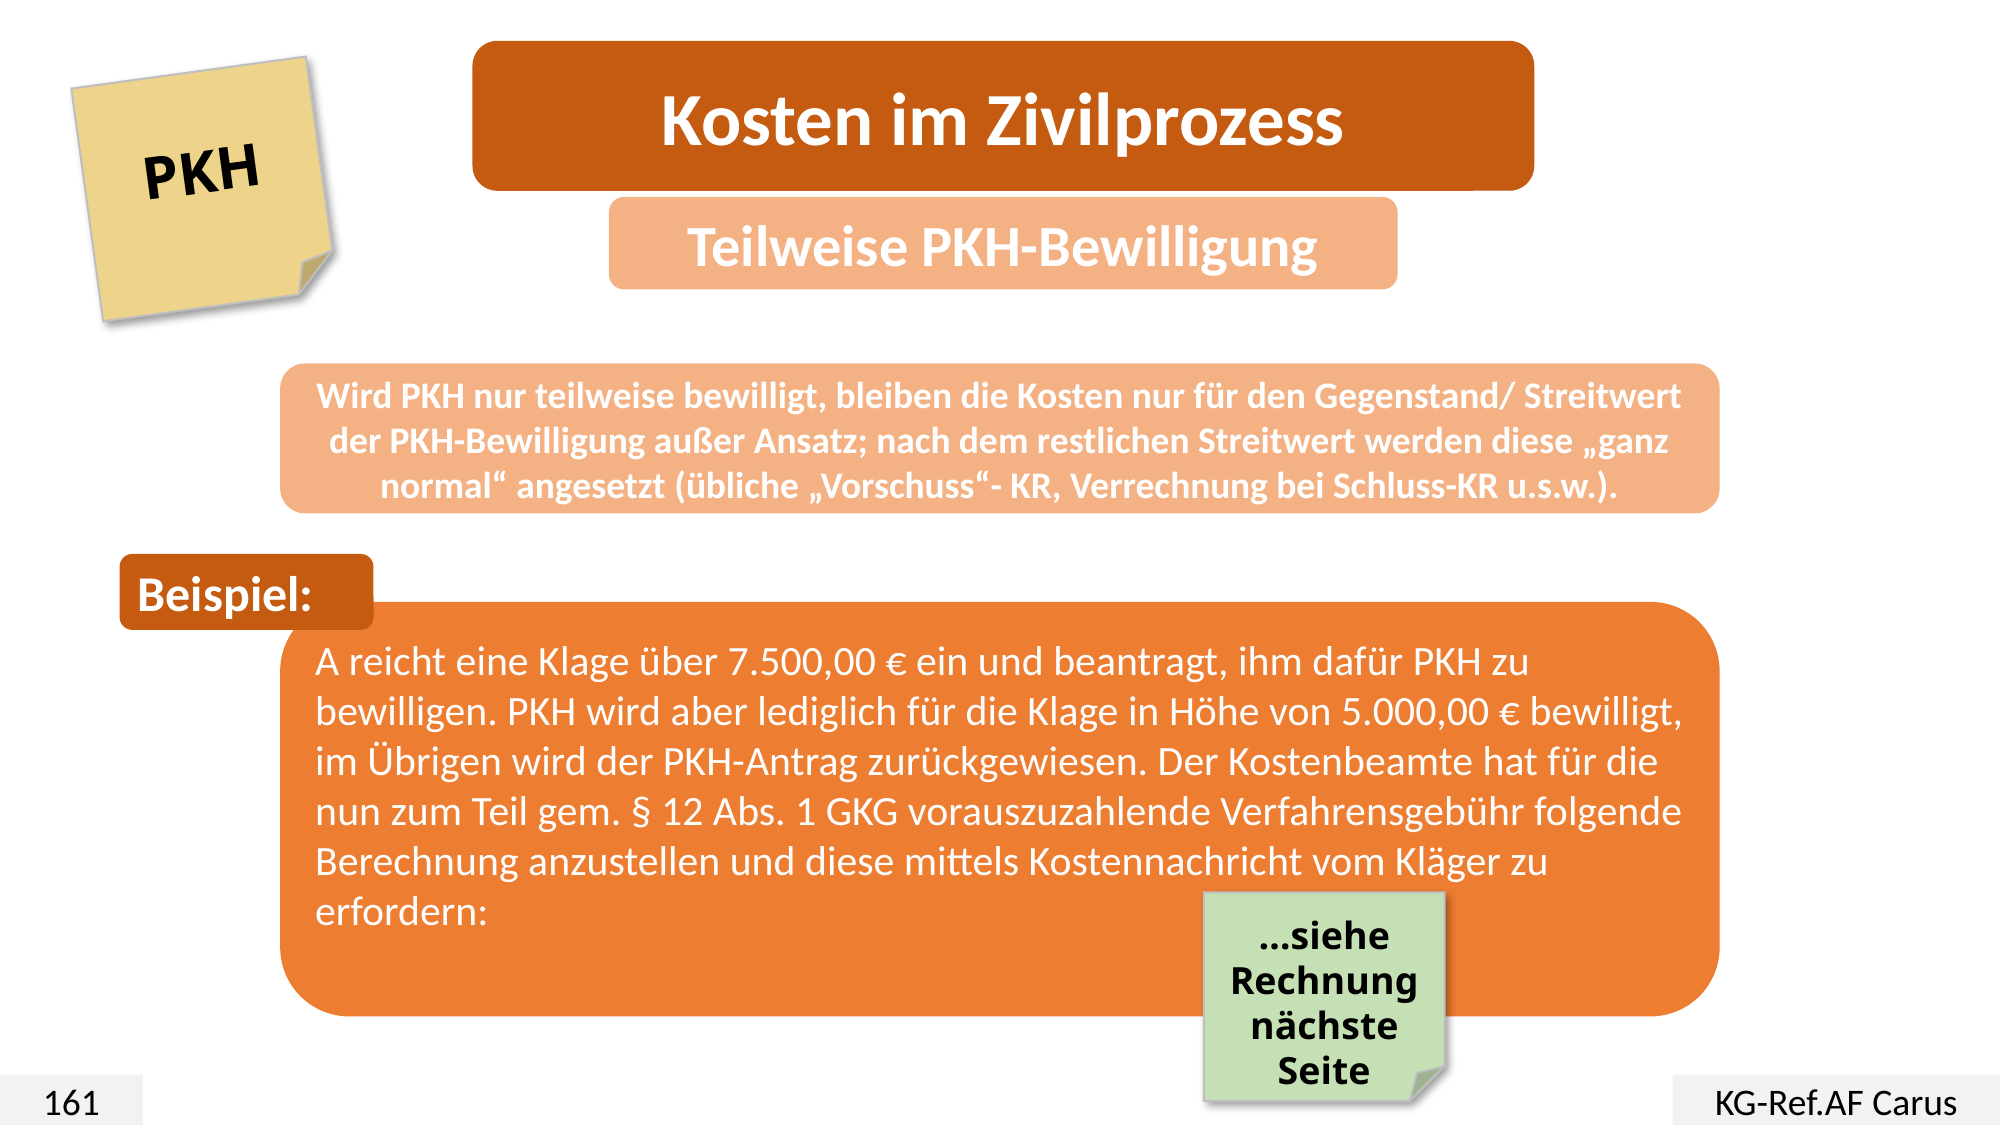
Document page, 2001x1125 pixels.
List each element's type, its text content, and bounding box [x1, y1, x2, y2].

text_box Beispiel: [118, 552, 375, 631]
text_box 161 [0, 1074, 144, 1125]
text_box Wird PKH nur teilweise bewilligt, bleiben die Kosten nur für den Gegenstand/ Streitwert der PKH-Bewilligung außer Ansatz; nach dem restlichen Streitwert werden diese „ganz normal“ angesetzt (übliche „Vorschuss“- KR, Verrechnung bei Schluss-KR u.s.w.). [279, 362, 1721, 515]
text_box Kosten im Zivilprozess [471, 39, 1536, 192]
text_box A reicht eine Klage über 7.500,00 € ein und beantragt, ihm dafür PKH zu bewilligen. PKH wird aber lediglich für die Klage in Höhe von 5.000,00 € bewilligt, im Übrigen wird der PKH-Antrag zurückgewiesen. Der Kostenbeamte hat für die nun zum Teil gem. § 12 Abs. 1 GKG vorauszuzahlende Verfahrensgebühr folgende Berechnung anzustellen und diese mittels Kostennachricht vom Kläger zu erfordern: [279, 600, 1721, 1018]
text_box [55, 437, 2000, 544]
text_box PKH [70, 55, 336, 323]
text_box …siehe Rechnung nächste Seite [1202, 891, 1449, 1102]
text_box KG-Ref.AF Carus [1672, 1074, 2000, 1125]
text_box Teilweise PKH-Bewilligung [607, 195, 1399, 291]
